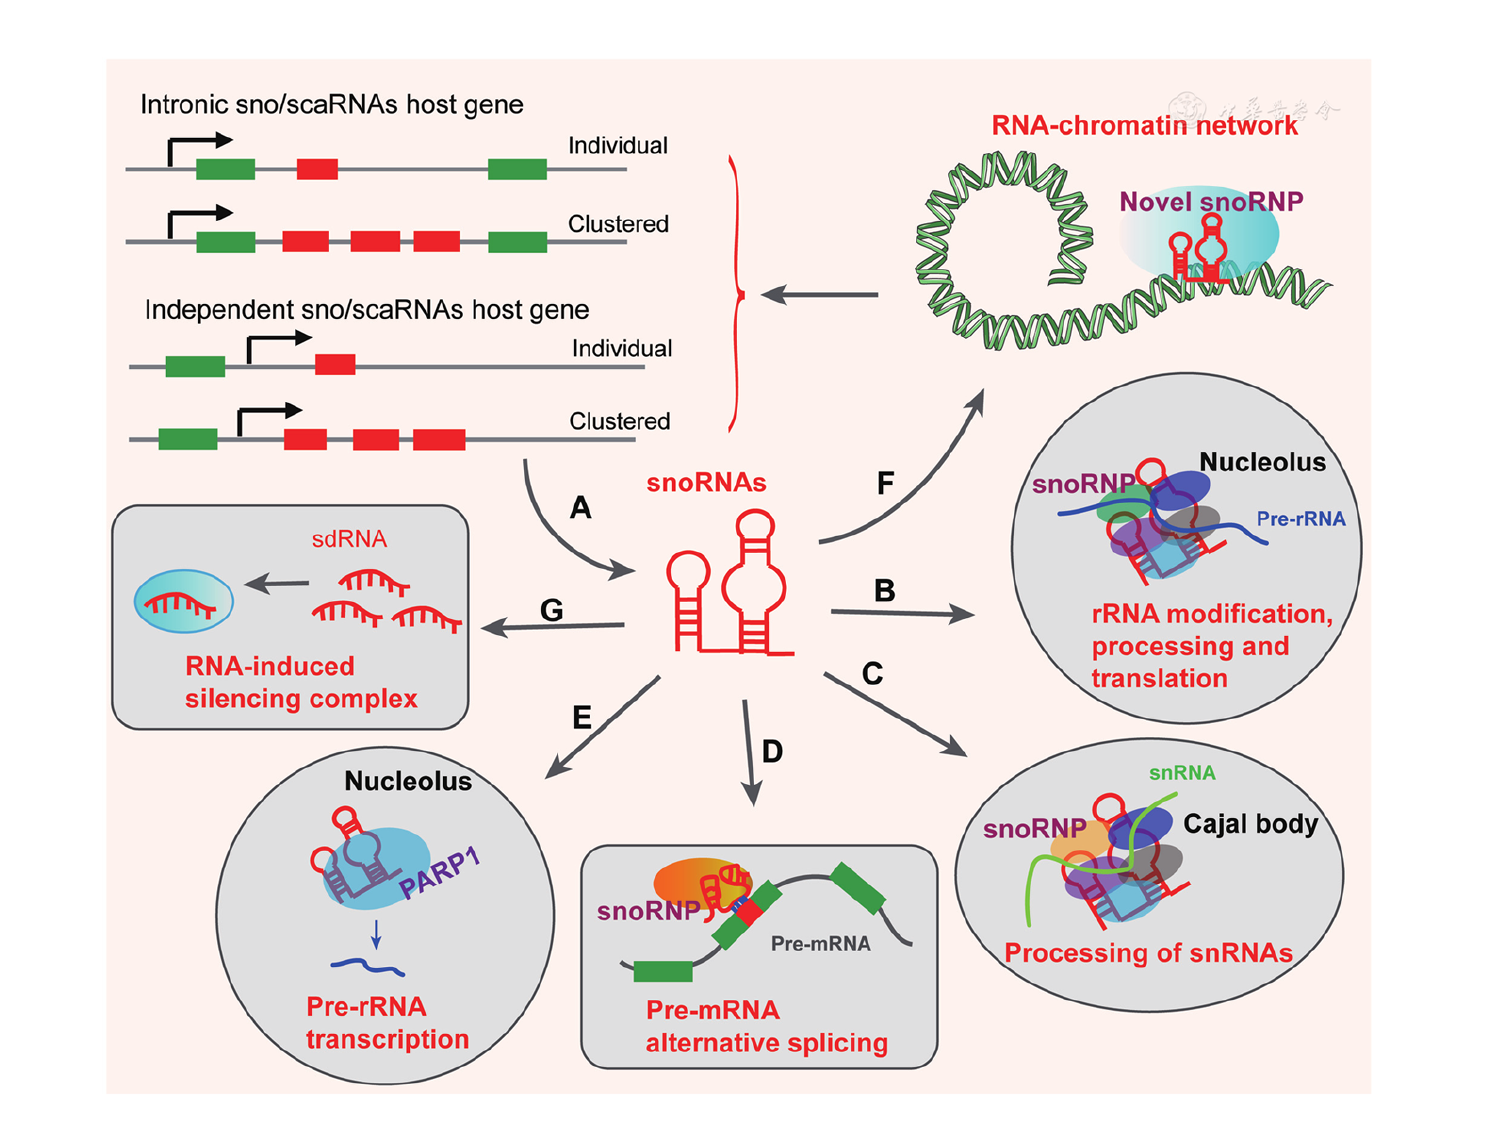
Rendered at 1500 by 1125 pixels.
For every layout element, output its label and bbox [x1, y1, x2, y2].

list [100, 54, 1375, 1100]
